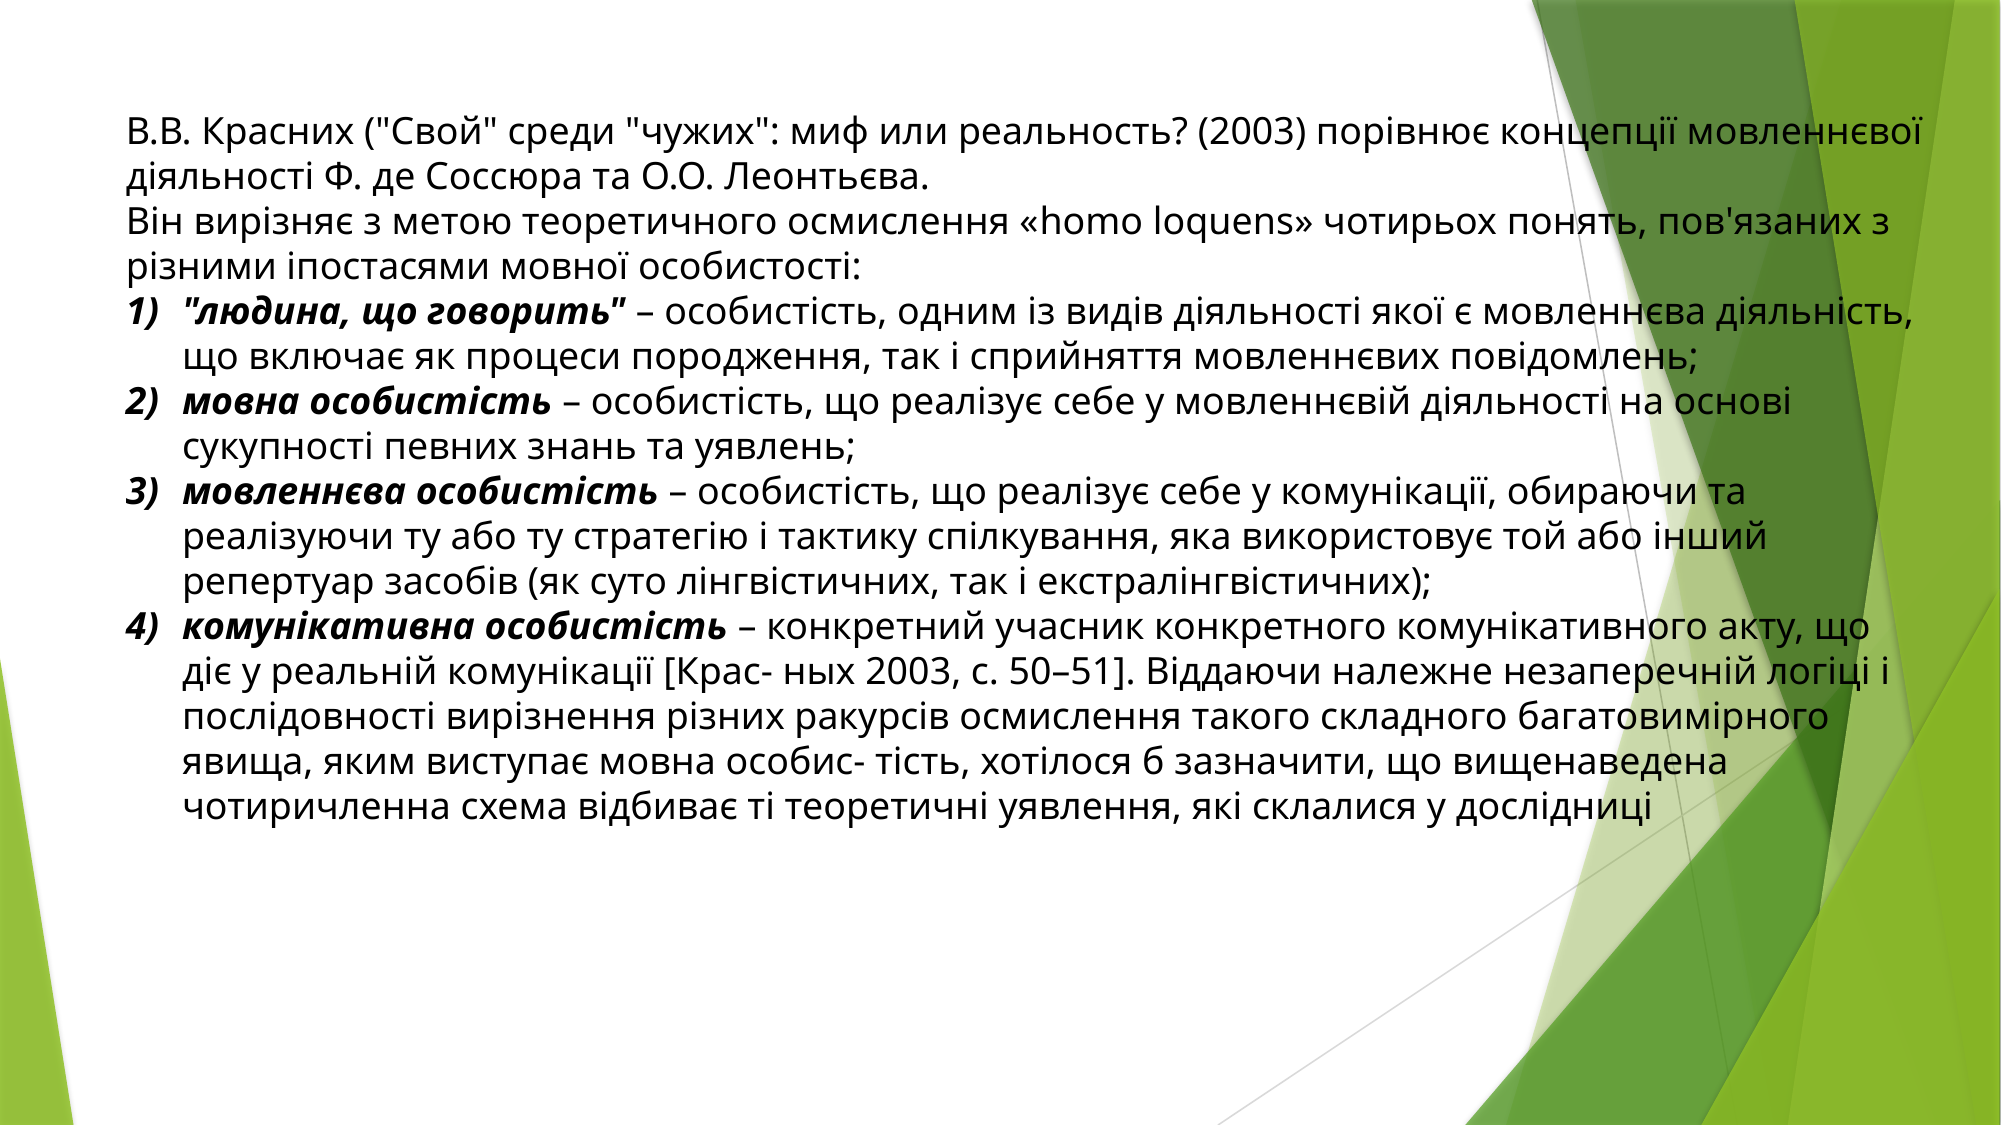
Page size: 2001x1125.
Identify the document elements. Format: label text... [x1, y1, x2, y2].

text_box В.В. Красних ("Свой" среди "чужих": миф или реальность? (2003) порівнює концепції мовленнєвої діяльності Ф. де Соссюра та О.О. Леонтьєва. Він вирізняє з метою теоретичного осмислення «homo loquens» чотирьох понять, пов'язаних з різними іпостасями мовної особистості: "людина, що говорить" – особистість, одним із видів діяльності якої є мовленнєва діяльність, що включає як процеси породження, так і сприйняття мовленнєвих повідомлень; мовна особистість – особистість, що реалізує себе у мовленнєвій діяльності на основі сукупності певних знань та уявлень; мовленнєва особистість – особистість, що реалізує себе у комунікації, обираючи та реалізуючи ту або ту стратегію і тактику спілкування, яка використовує той або інший репертуар засобів (як суто лінгвістичних, так і екстралінгвістичних); комунікативна особистість – конкретний учасник конкретного комунікативного акту, що діє у реальній комунікації [Крас- ных 2003, с. 50–51]. Віддаючи належне незаперечній логіці і послідовності вирізнення різних ракурсів осмислення такого складного багатовимірного явища, яким виступає мовна особис- тість, хотілося б зазначити, що вищенаведена чотиричленна схема відбиває ті теоретичні уявлення, які склалися у дослідниці [111, 99, 1943, 880]
